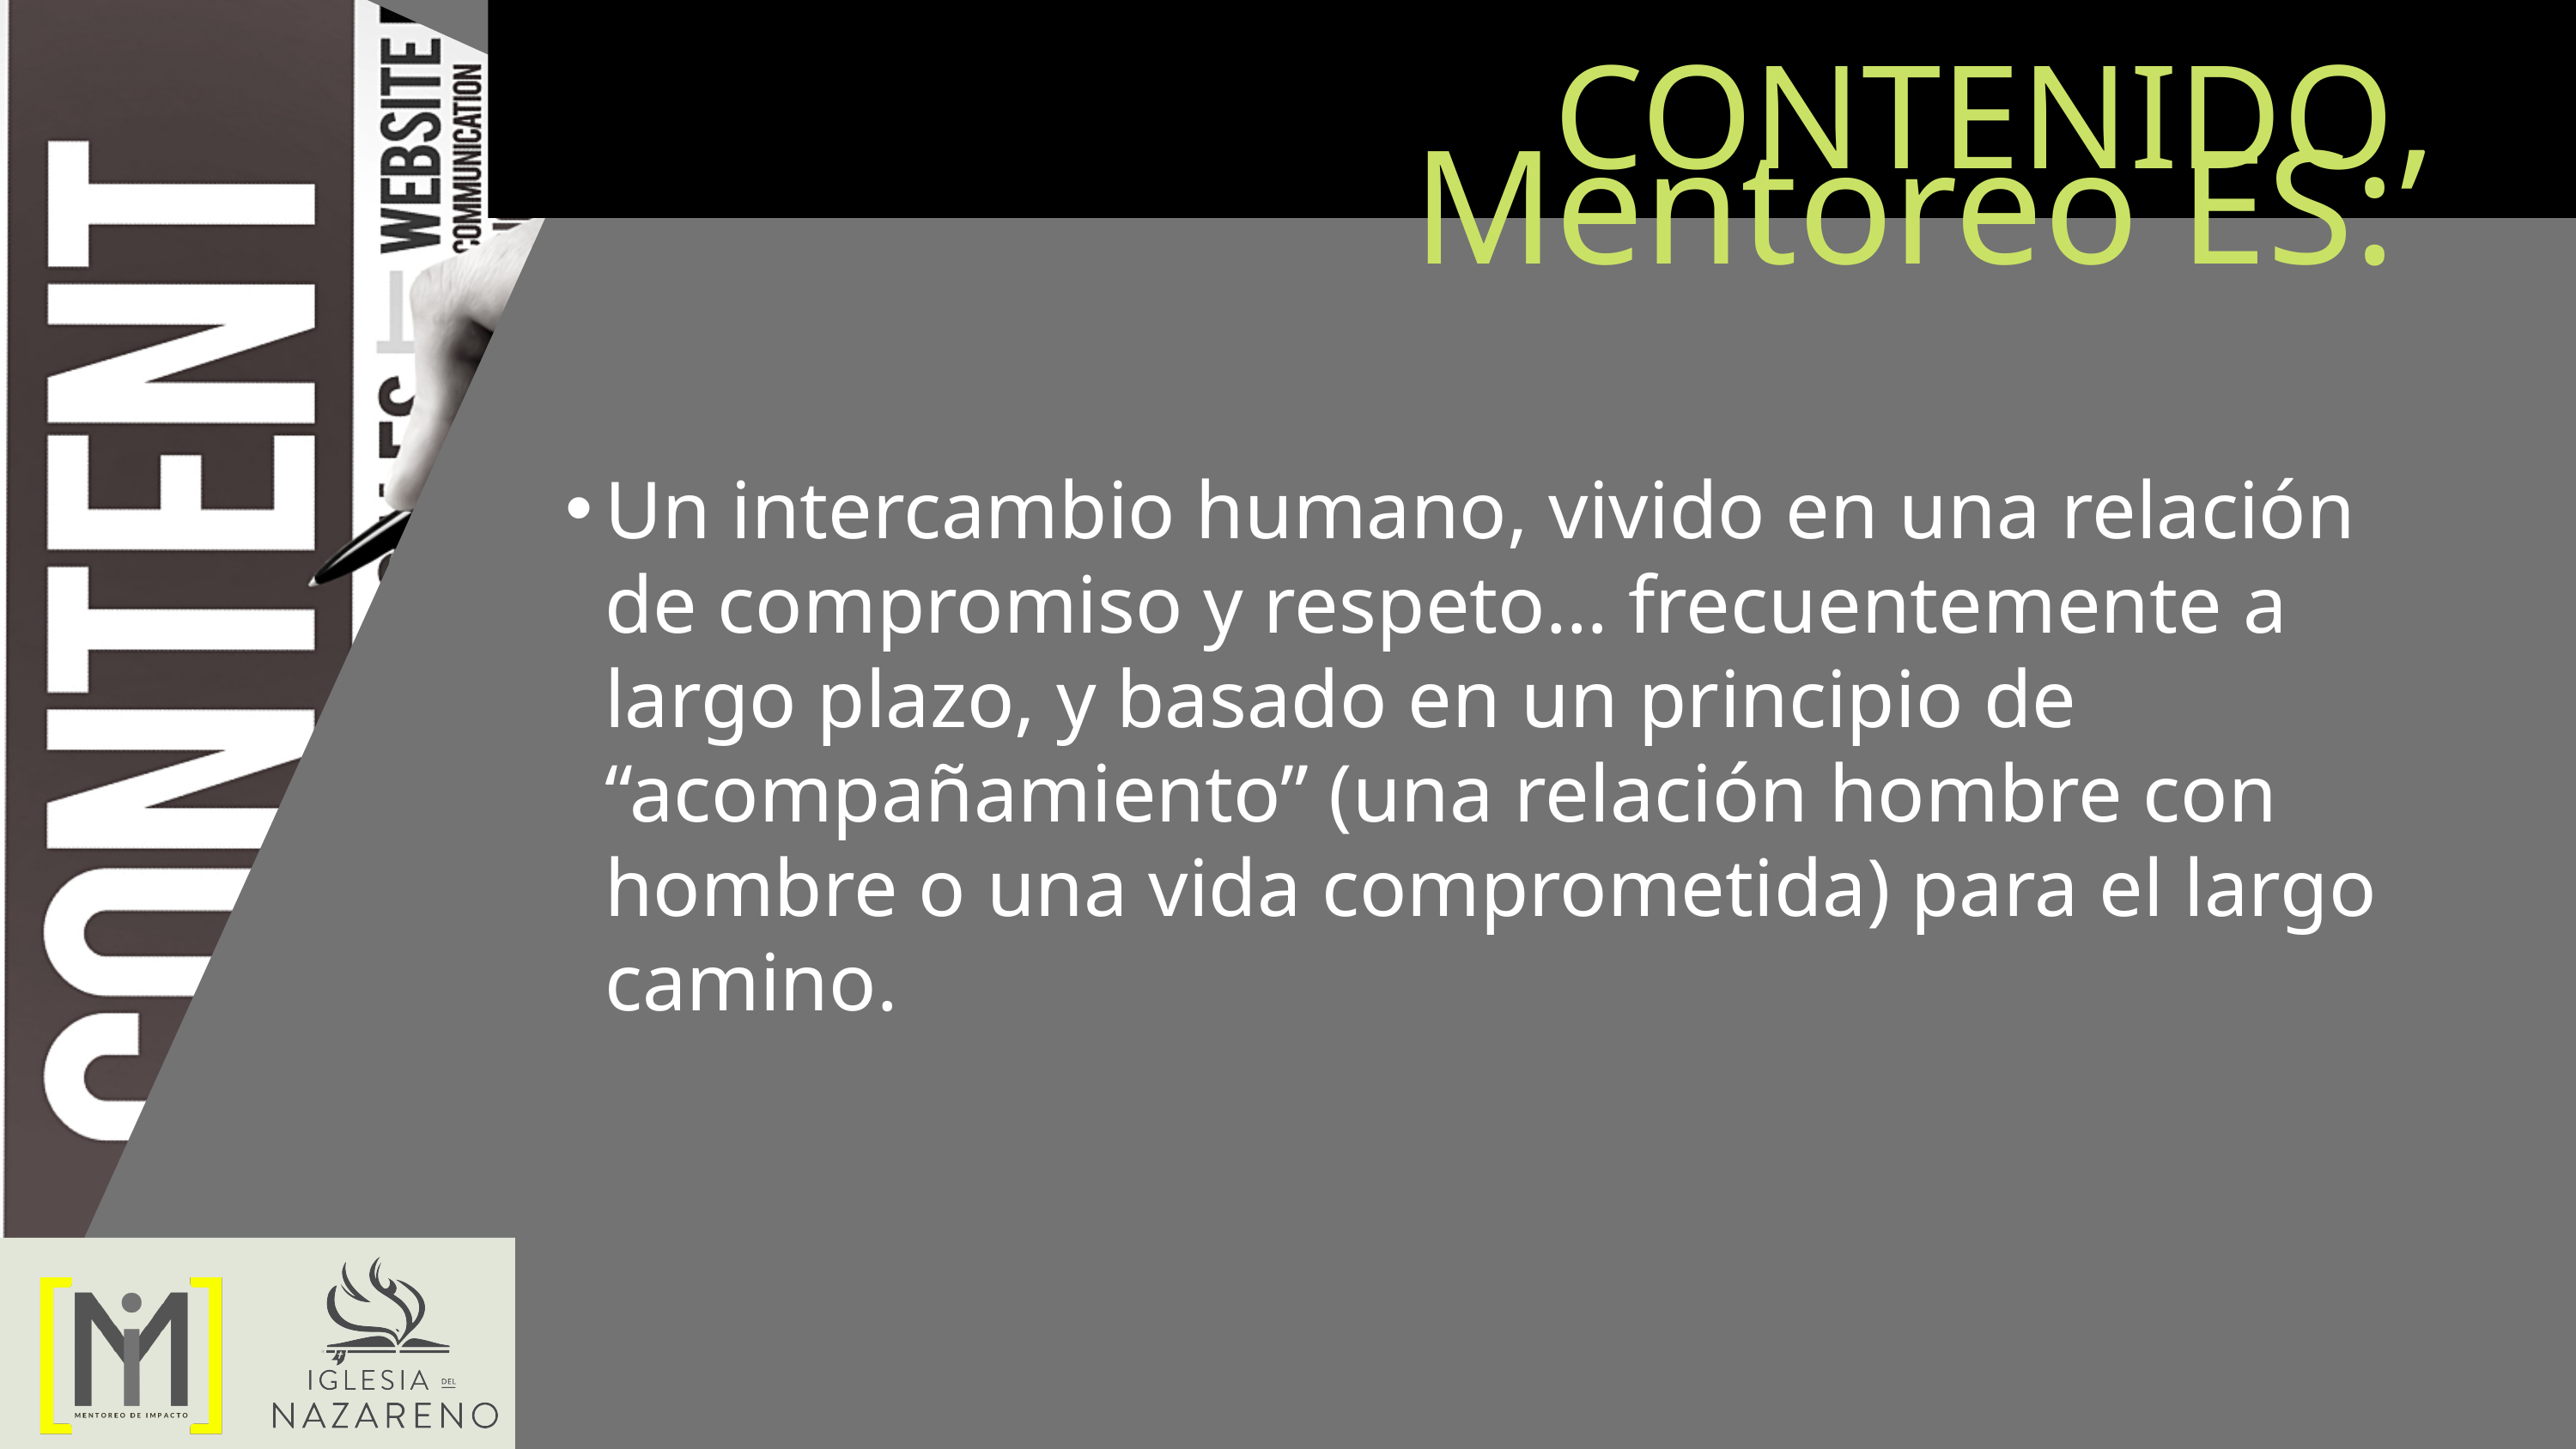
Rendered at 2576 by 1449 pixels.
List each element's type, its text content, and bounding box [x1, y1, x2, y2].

text_box Un intercambio humano, vivido en una relación de compromiso y respeto… frecuentemente a largo plazo, y basado en un principio de “acompañamiento” (una relación hombre con hombre o una vida comprometida) para el largo camino. [526, 459, 2410, 1074]
text_box [0, 1237, 515, 1449]
picture [273, 1256, 499, 1428]
text_box [488, 0, 2576, 218]
picture [0, 0, 718, 1237]
picture [21, 1239, 242, 1449]
text_box CONTENIDO, Mentoreo ES: [793, 105, 2438, 295]
